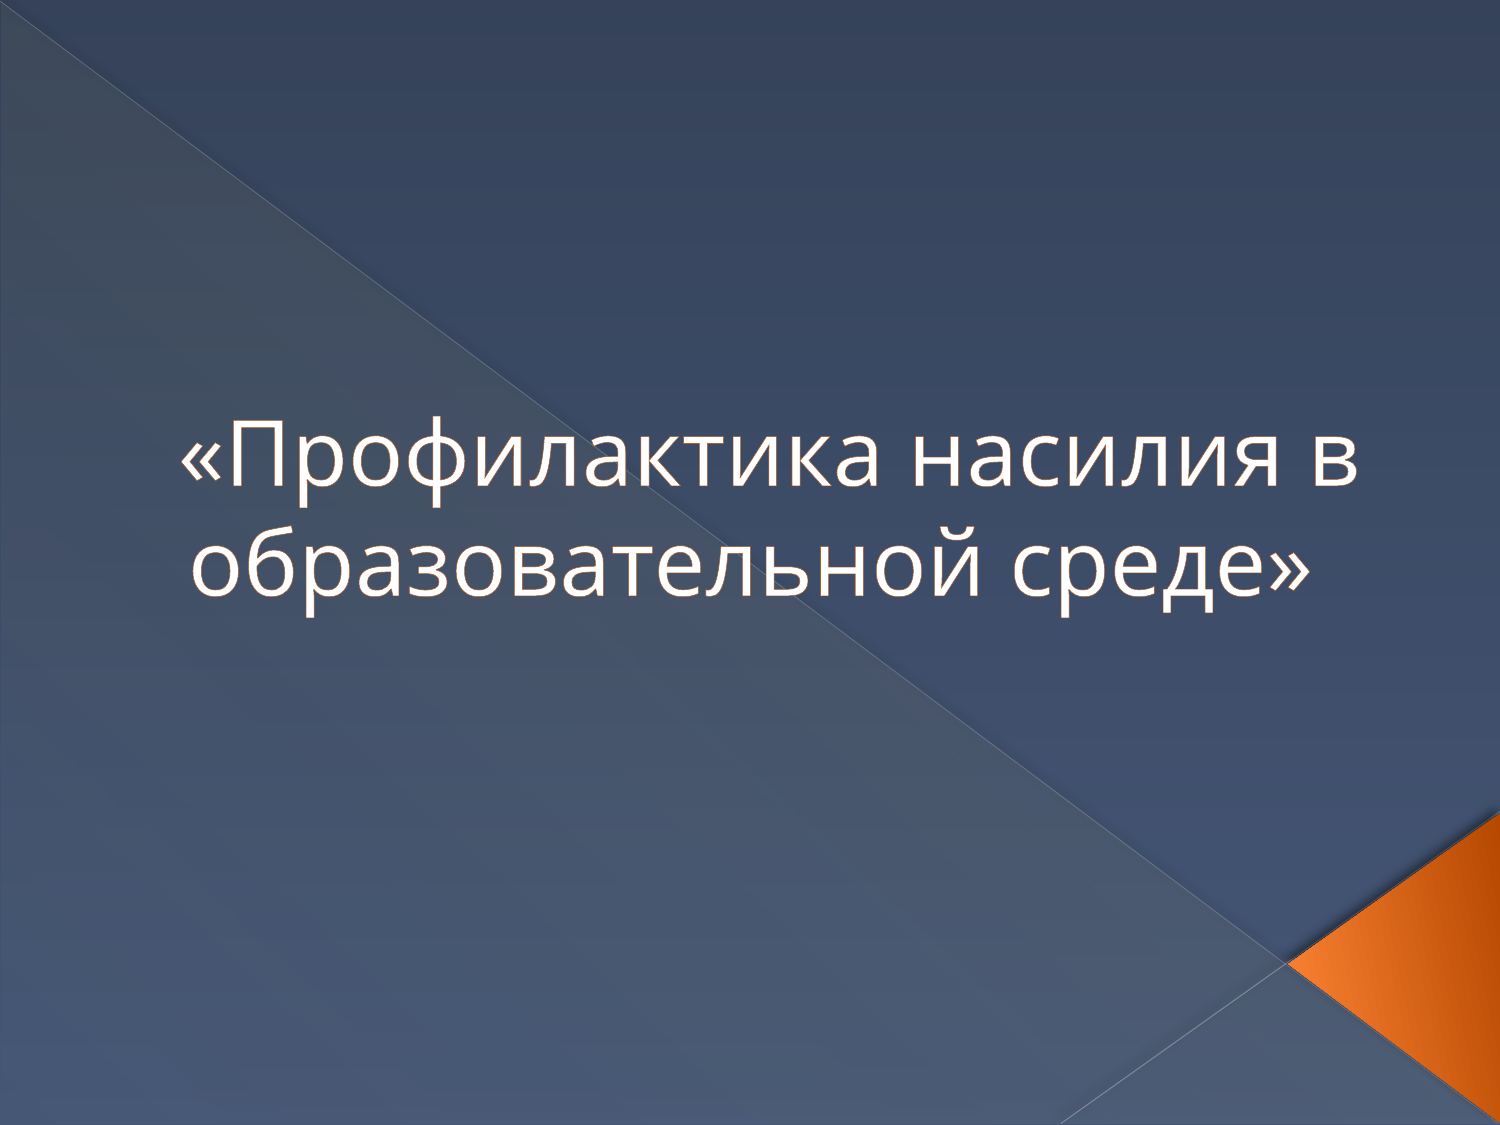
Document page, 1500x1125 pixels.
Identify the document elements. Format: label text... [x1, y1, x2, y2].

title «Профилактика насилия в образовательной среде» [41, 30, 1377, 622]
